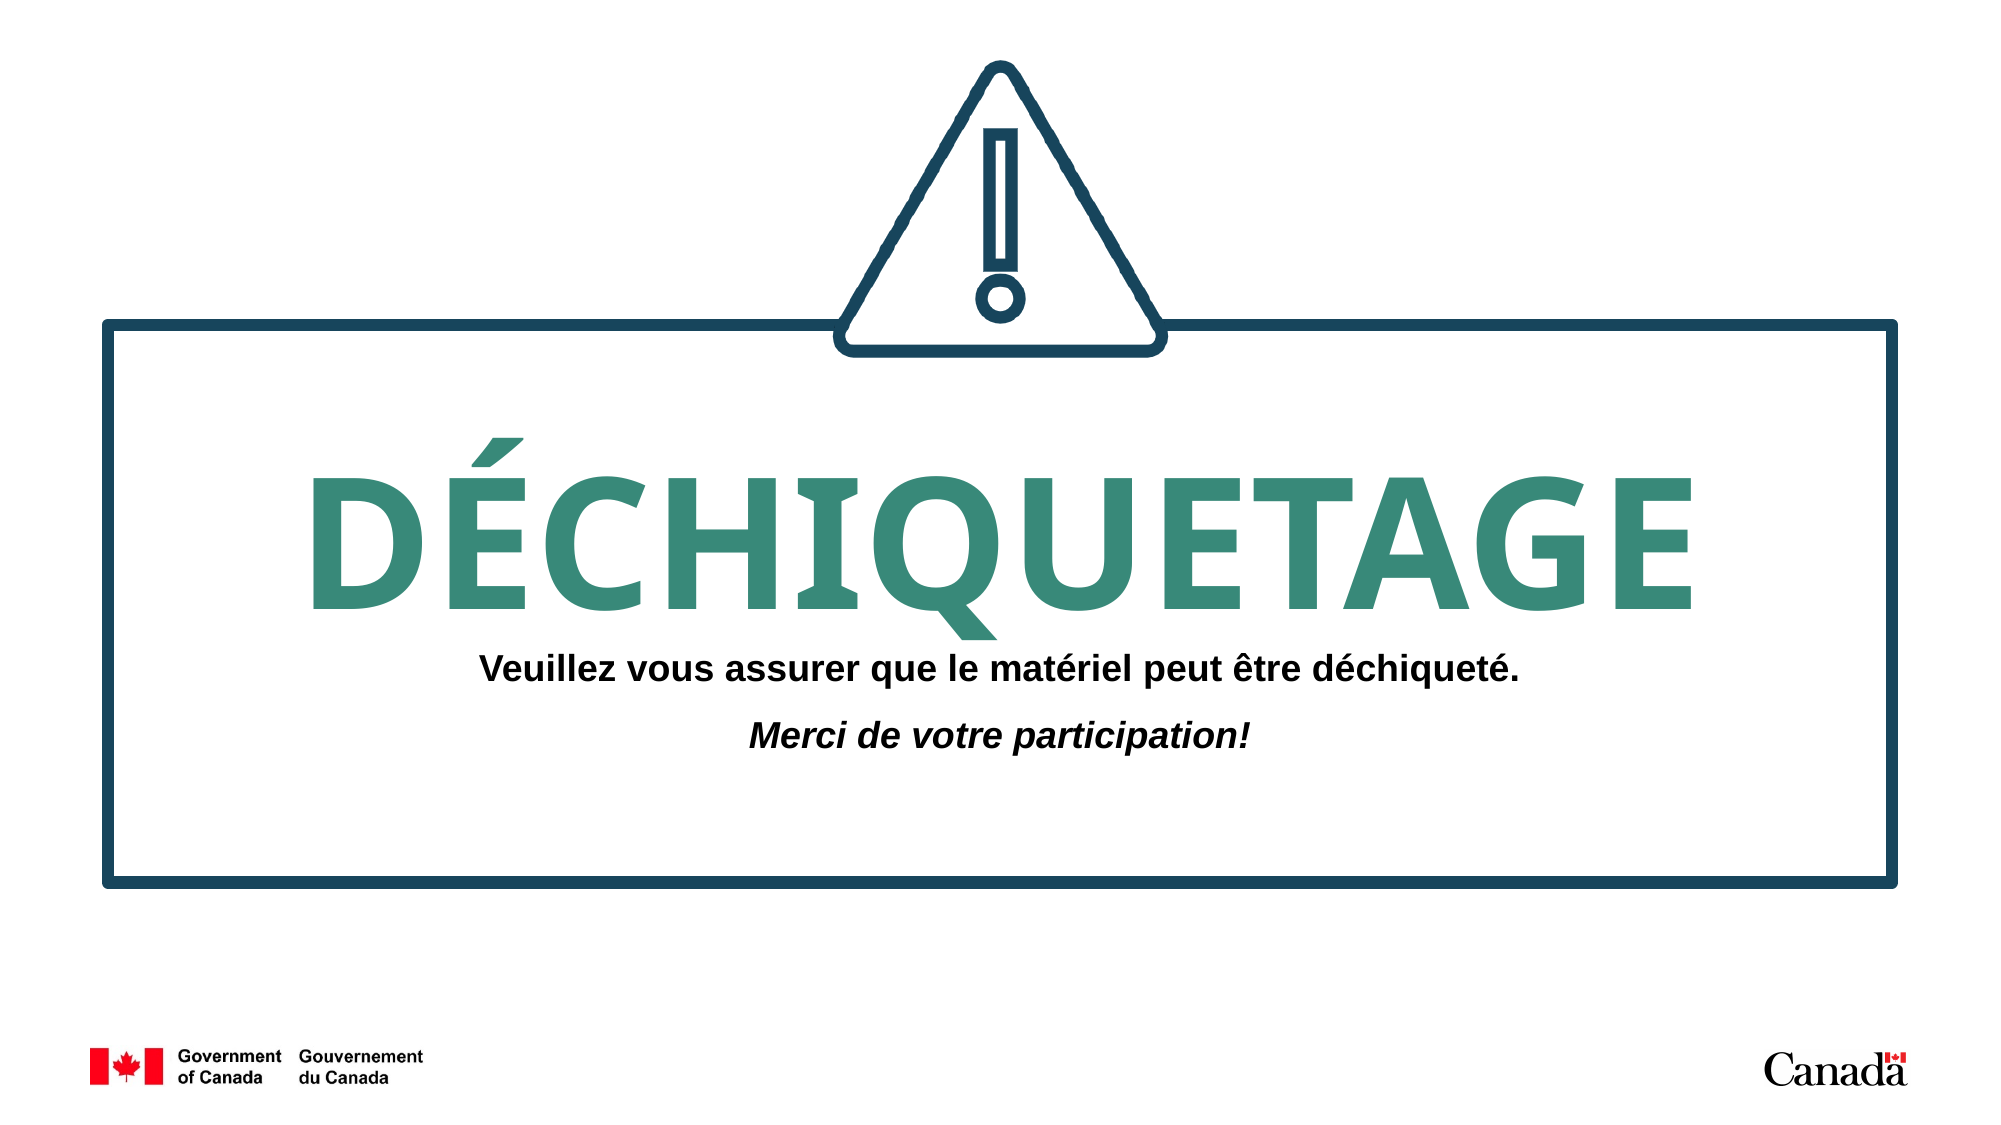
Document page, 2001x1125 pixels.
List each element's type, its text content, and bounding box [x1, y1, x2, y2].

picture [90, 1045, 425, 1087]
title DÉCHIQUETAGE Veuillez vous assurer que le matériel peut être déchiqueté. Merci de votre participation! [108, 324, 1892, 883]
picture [820, 29, 1180, 389]
picture [1764, 1049, 1911, 1087]
